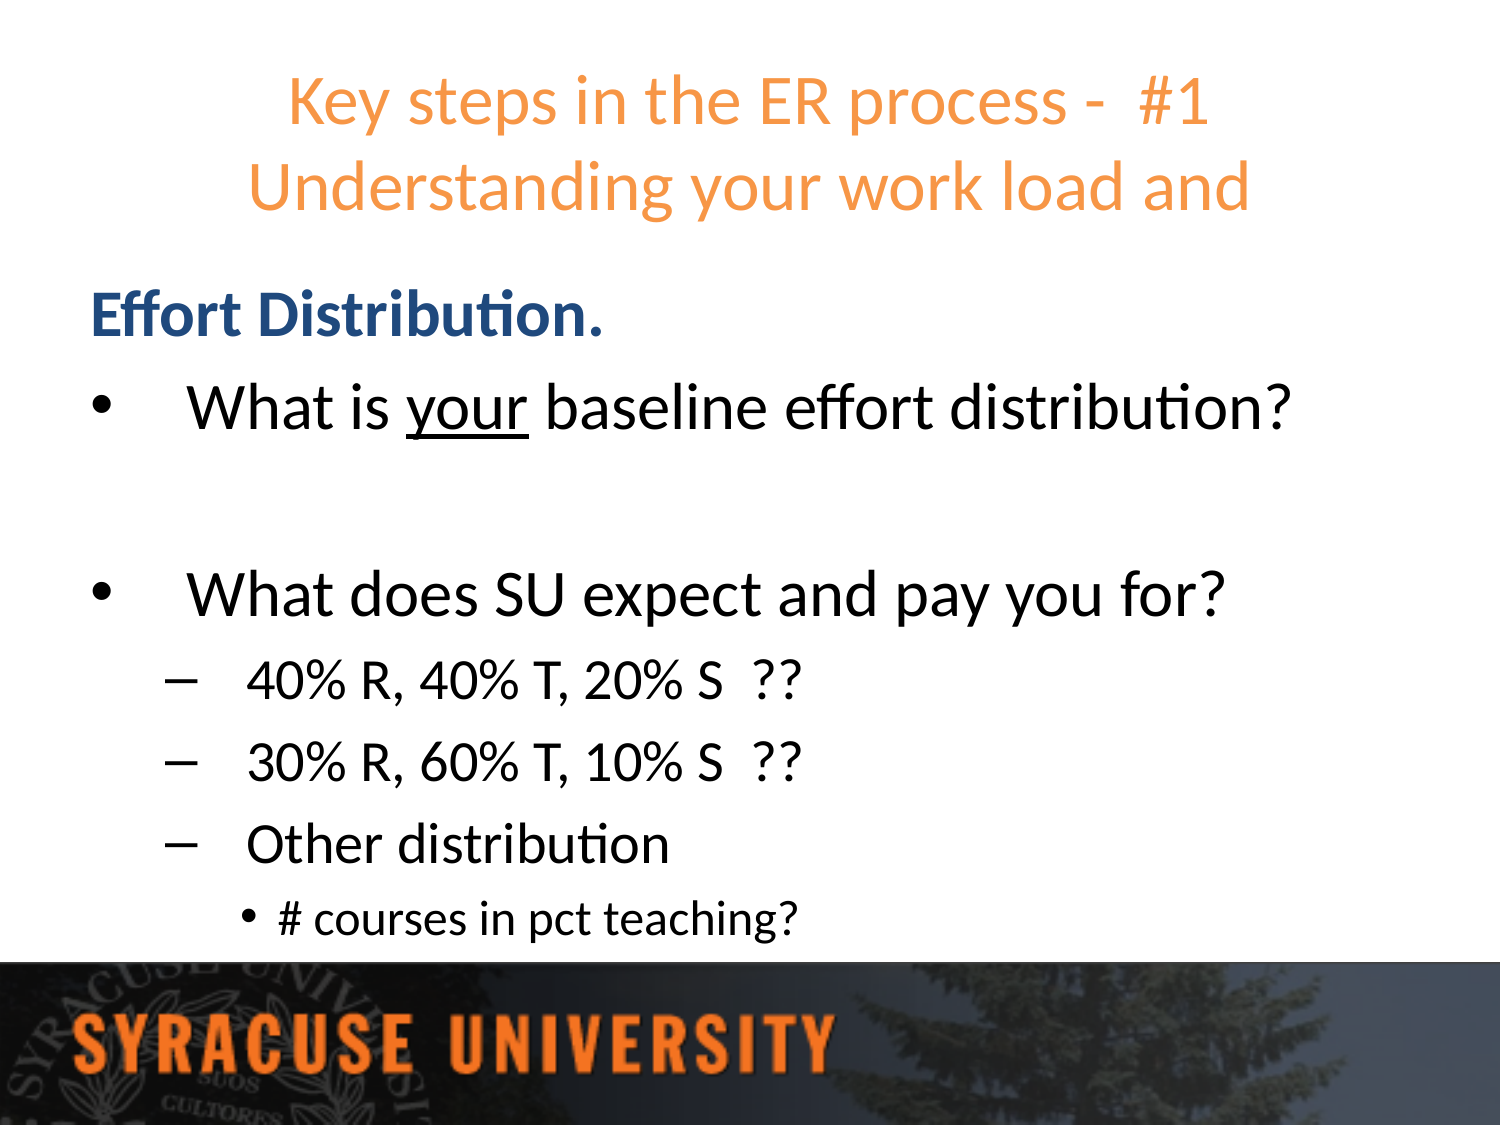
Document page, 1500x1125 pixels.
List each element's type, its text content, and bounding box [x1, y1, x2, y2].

list Effort Distribution. What is your baseline effort distribution? What does SU expect and pay you for? 40% R, 40% T, 20% S ?? 30% R, 60% T, 10% S ?? Other distribution # courses in pct teaching? [75, 262, 1425, 960]
title Key steps in the ER process - #1 Understanding your work load and [75, 45, 1425, 233]
picture [0, 962, 1500, 1125]
